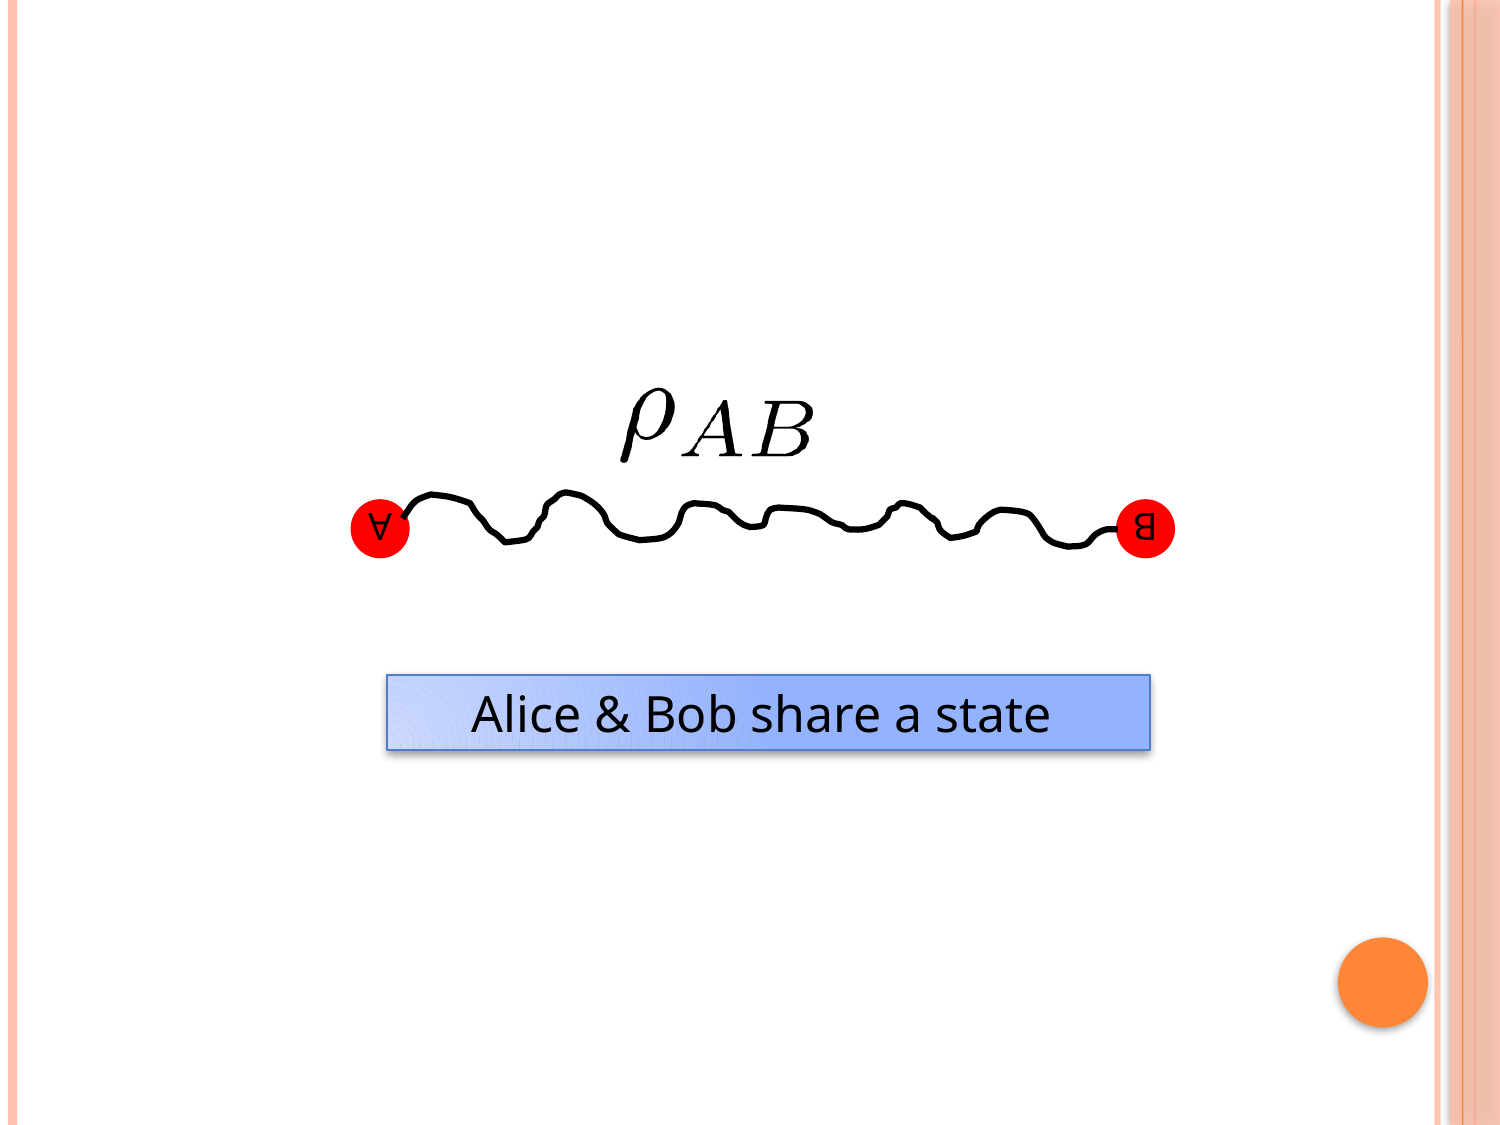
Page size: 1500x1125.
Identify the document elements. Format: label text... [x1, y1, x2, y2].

text_box A [350, 499, 410, 559]
text_box [401, 491, 1118, 548]
text_box B [1116, 499, 1176, 559]
text_box Alice & Bob share a state [386, 674, 1151, 751]
picture [619, 386, 813, 463]
